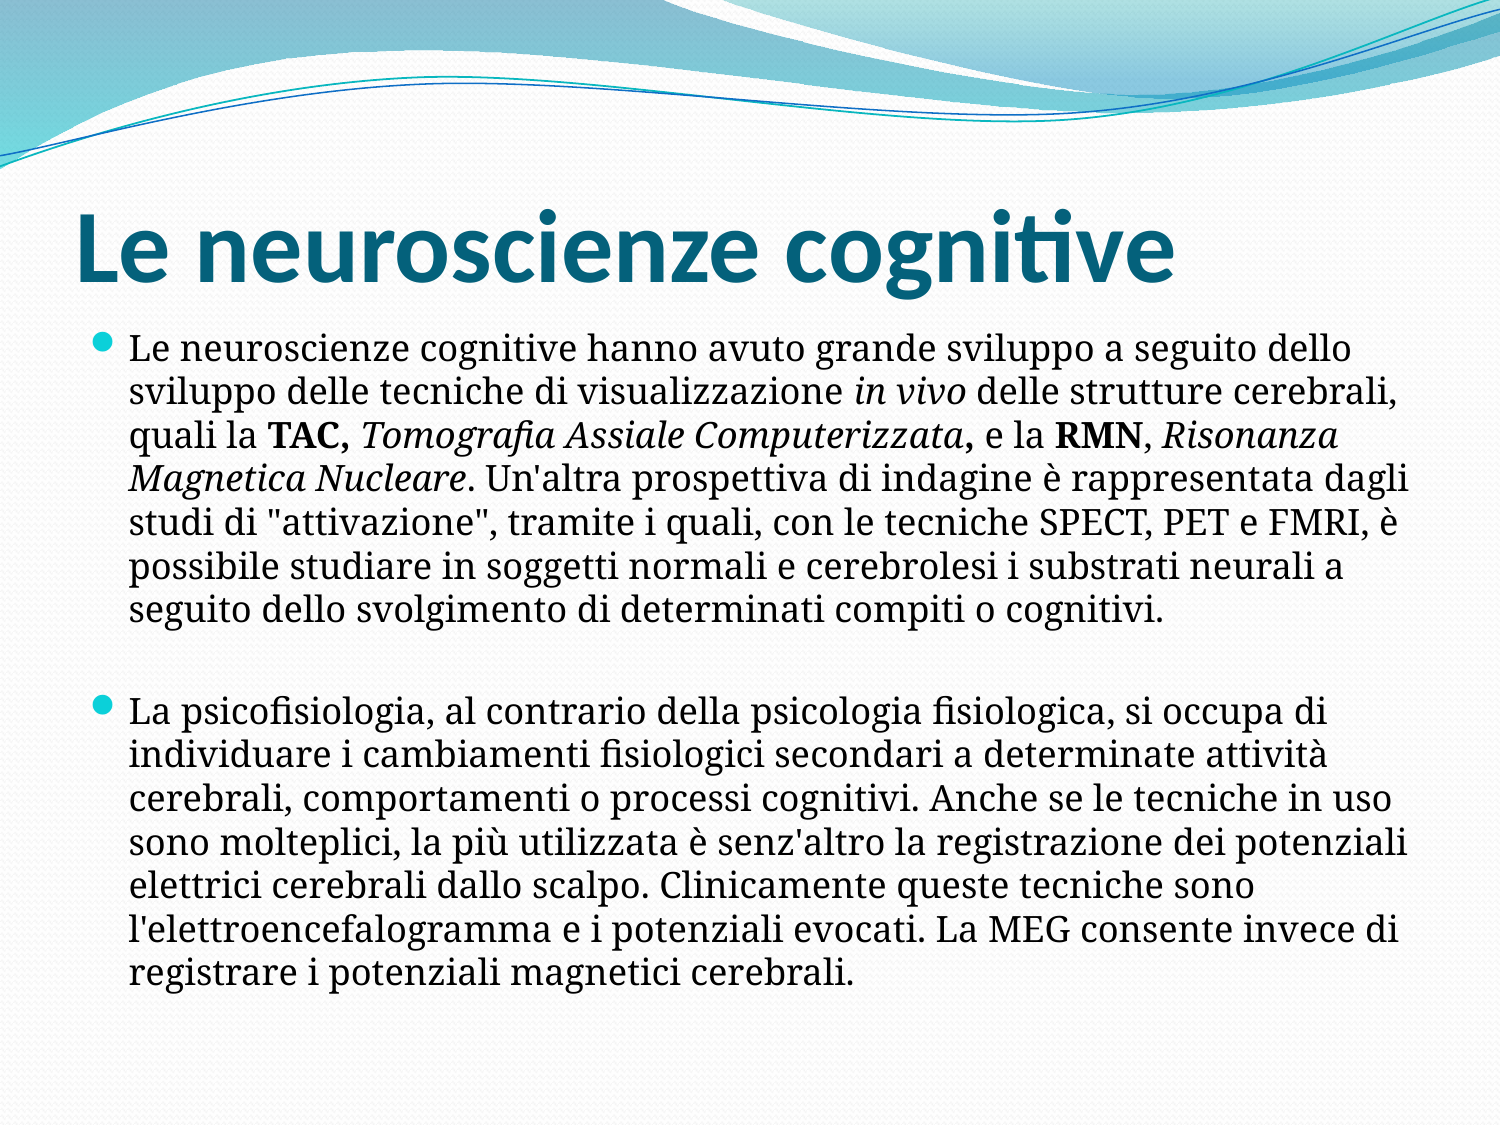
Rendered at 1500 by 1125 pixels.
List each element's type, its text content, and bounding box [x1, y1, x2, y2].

title Le neuroscienze cognitive [75, 115, 1425, 303]
list Le neuroscienze cognitive hanno avuto grande sviluppo a seguito dello sviluppo delle tecniche di visualizzazione in vivo delle strutture cerebrali, quali la TAC, Tomografia Assiale Computerizzata, e la RMN, Risonanza Magnetica Nucleare. Un'altra prospettiva di indagine è rappresentata dagli studi di "attivazione", tramite i quali, con le tecniche SPECT, PET e FMRI, è possibile studiare in soggetti normali e cerebrolesi i substrati neurali a seguito dello svolgimento di determinati compiti o cognitivi. La psicofisiologia, al contrario della psicologia fisiologica, si occupa di individuare i cambiamenti fisiologici secondari a determinate attività cerebrali, comportamenti o processi cognitivi. Anche se le tecniche in uso sono molteplici, la più utilizzata è senz'altro la registrazione dei potenziali elettrici cerebrali dallo scalpo. Clinicamente queste tecniche sono l'elettroencefalogramma e i potenziali evocati. La MEG consente invece di registrare i potenziali magnetici cerebrali. [75, 317, 1425, 1038]
